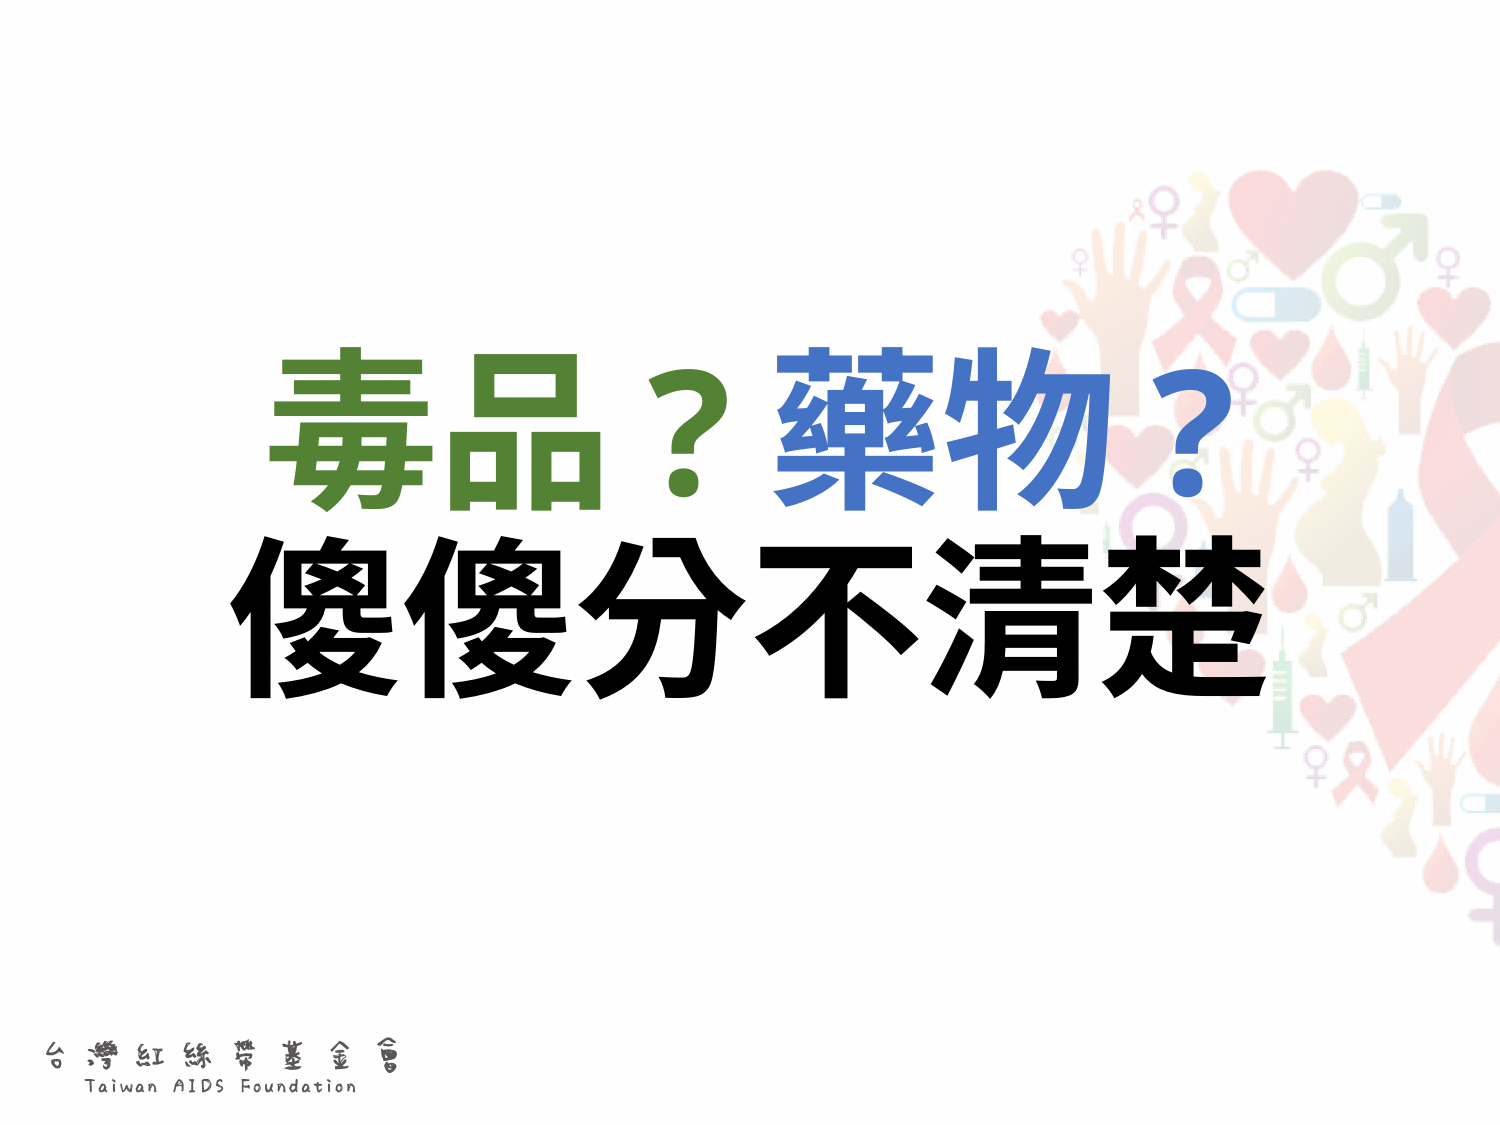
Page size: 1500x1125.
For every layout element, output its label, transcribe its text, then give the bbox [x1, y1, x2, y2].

title 毒品?藥物? 傻傻分不清楚 [112, 336, 1388, 729]
picture [0, 0, 1500, 1125]
